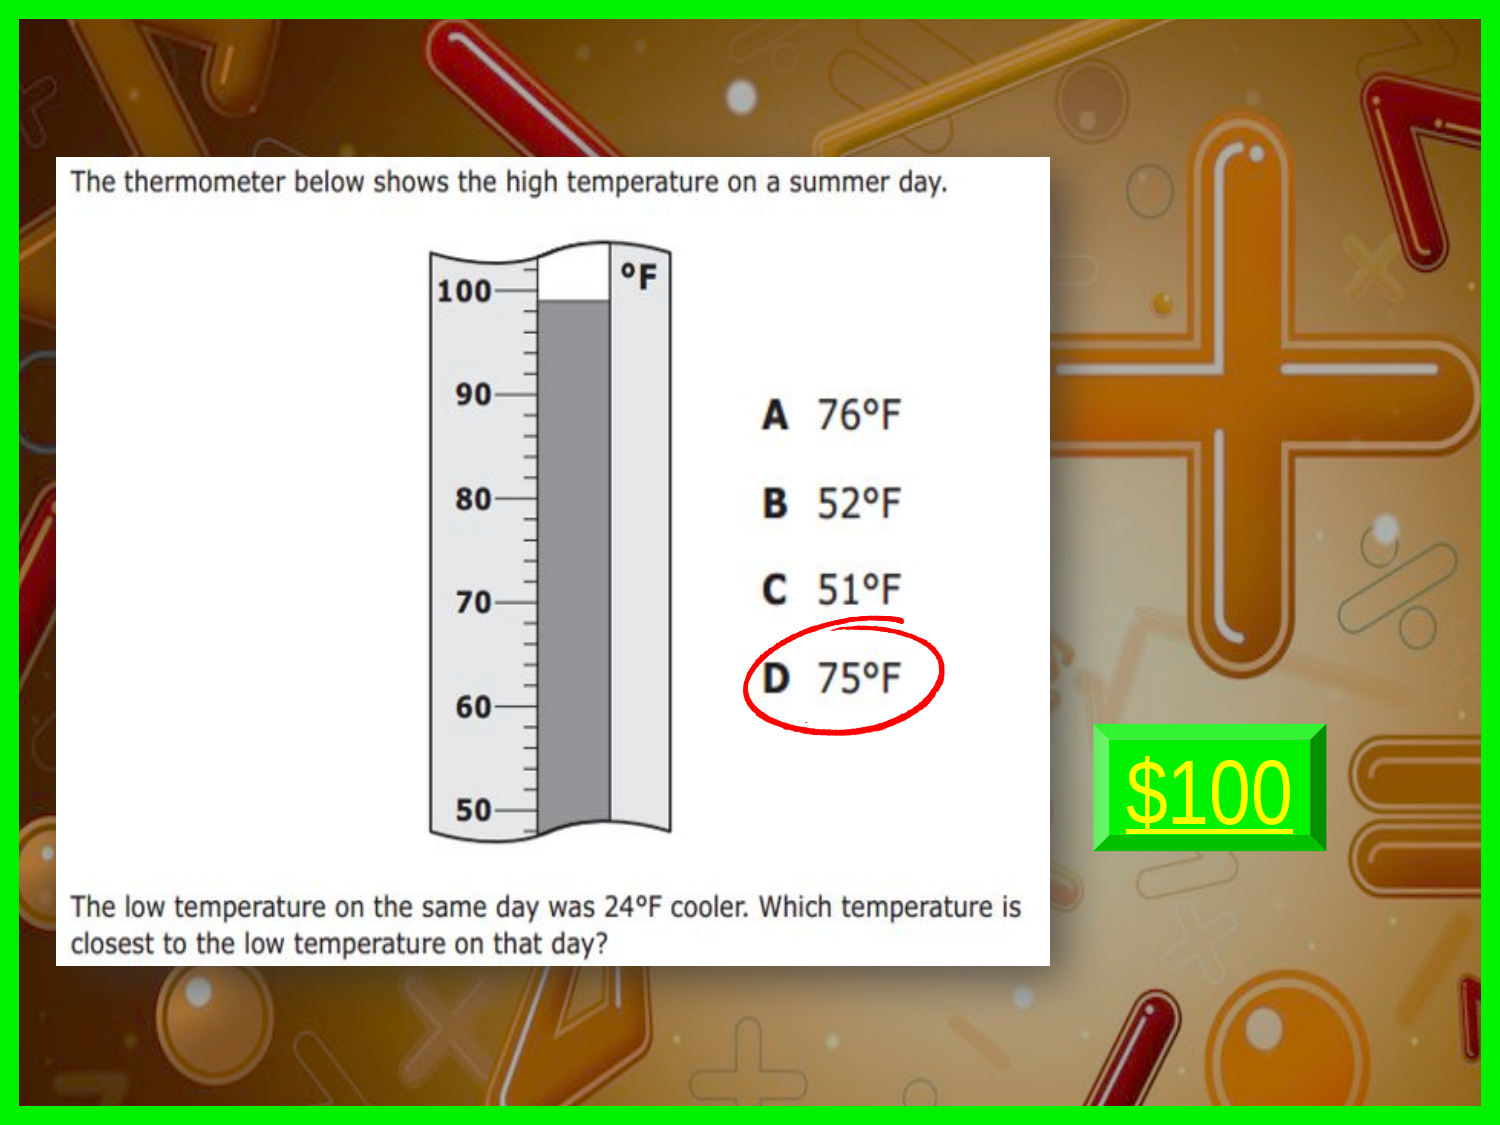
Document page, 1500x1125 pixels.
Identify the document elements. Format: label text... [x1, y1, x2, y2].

list . [0, 0, 1500, 1125]
text_box $100 [1098, 723, 1327, 852]
picture [56, 157, 1050, 966]
